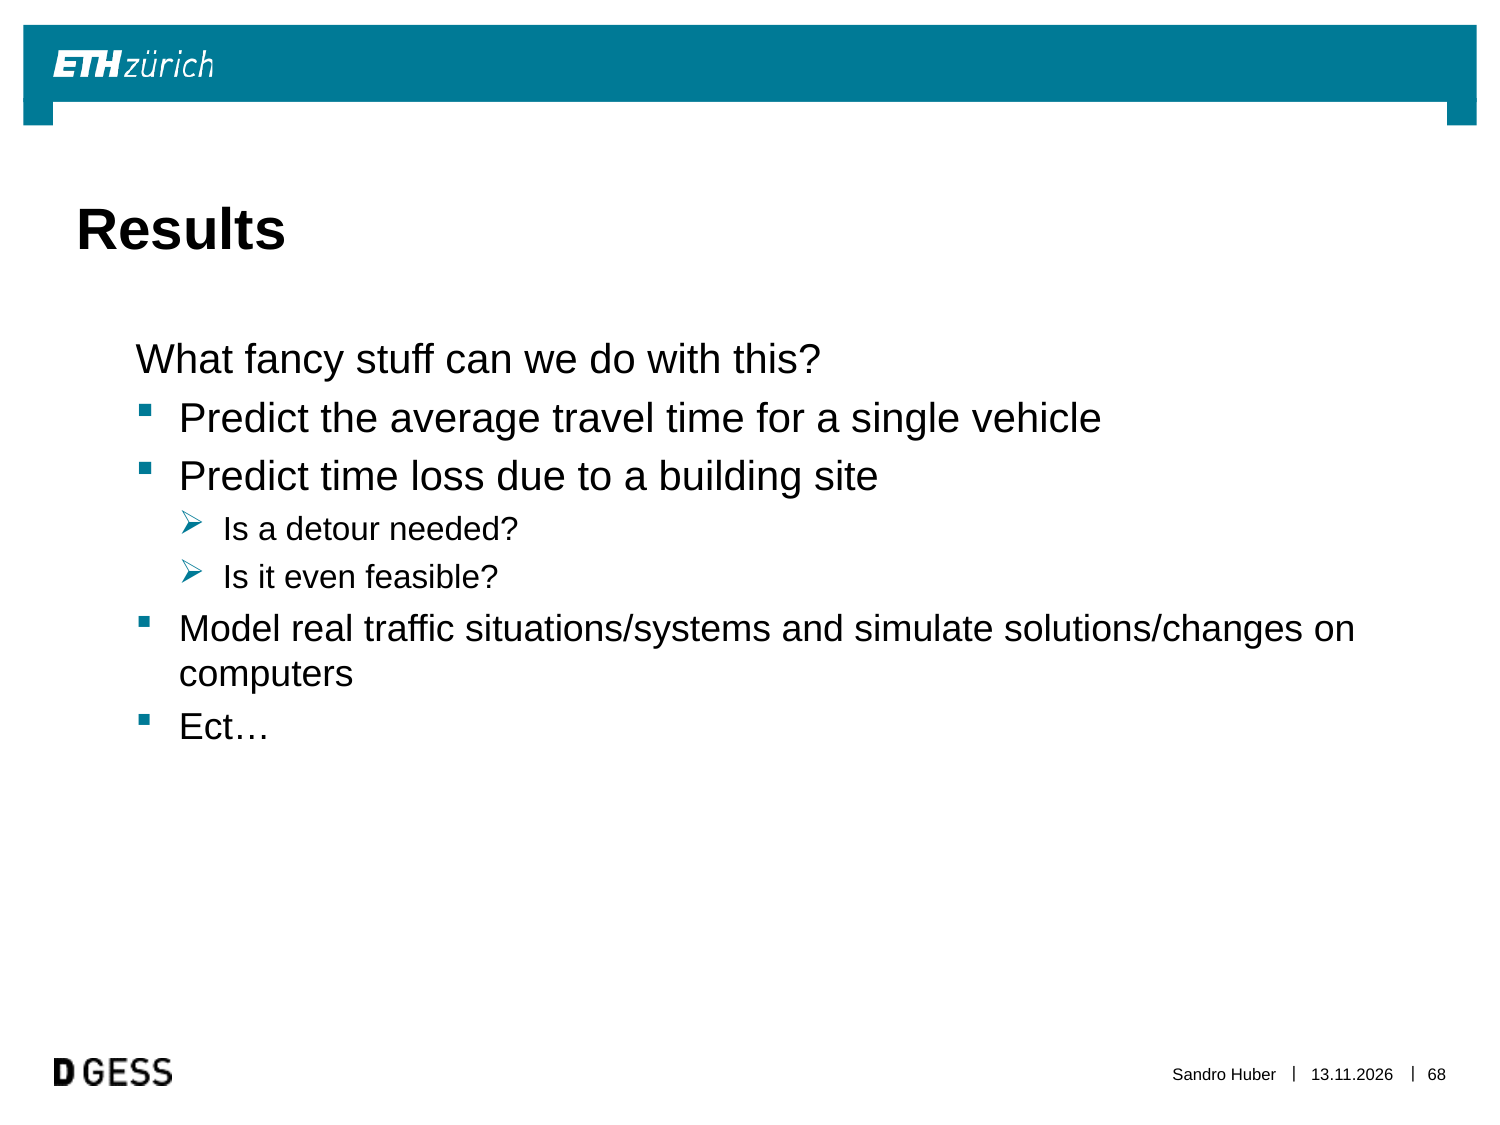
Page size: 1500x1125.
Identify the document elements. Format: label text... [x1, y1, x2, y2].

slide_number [1302, 1034, 1403, 1112]
slide_number 68 [1415, 1034, 1459, 1112]
list What fancy stuff can we do with this? Predict the average travel time for a single vehicle Predict time loss due to a building site Is a detour needed? Is it even feasible? Model real traffic situations/systems and simulate solutions/changes on computers Ect… [53, 332, 1447, 1024]
picture [54, 1058, 172, 1086]
footer Sandro Huber [750, 1034, 1277, 1112]
title Results [53, 101, 1447, 262]
